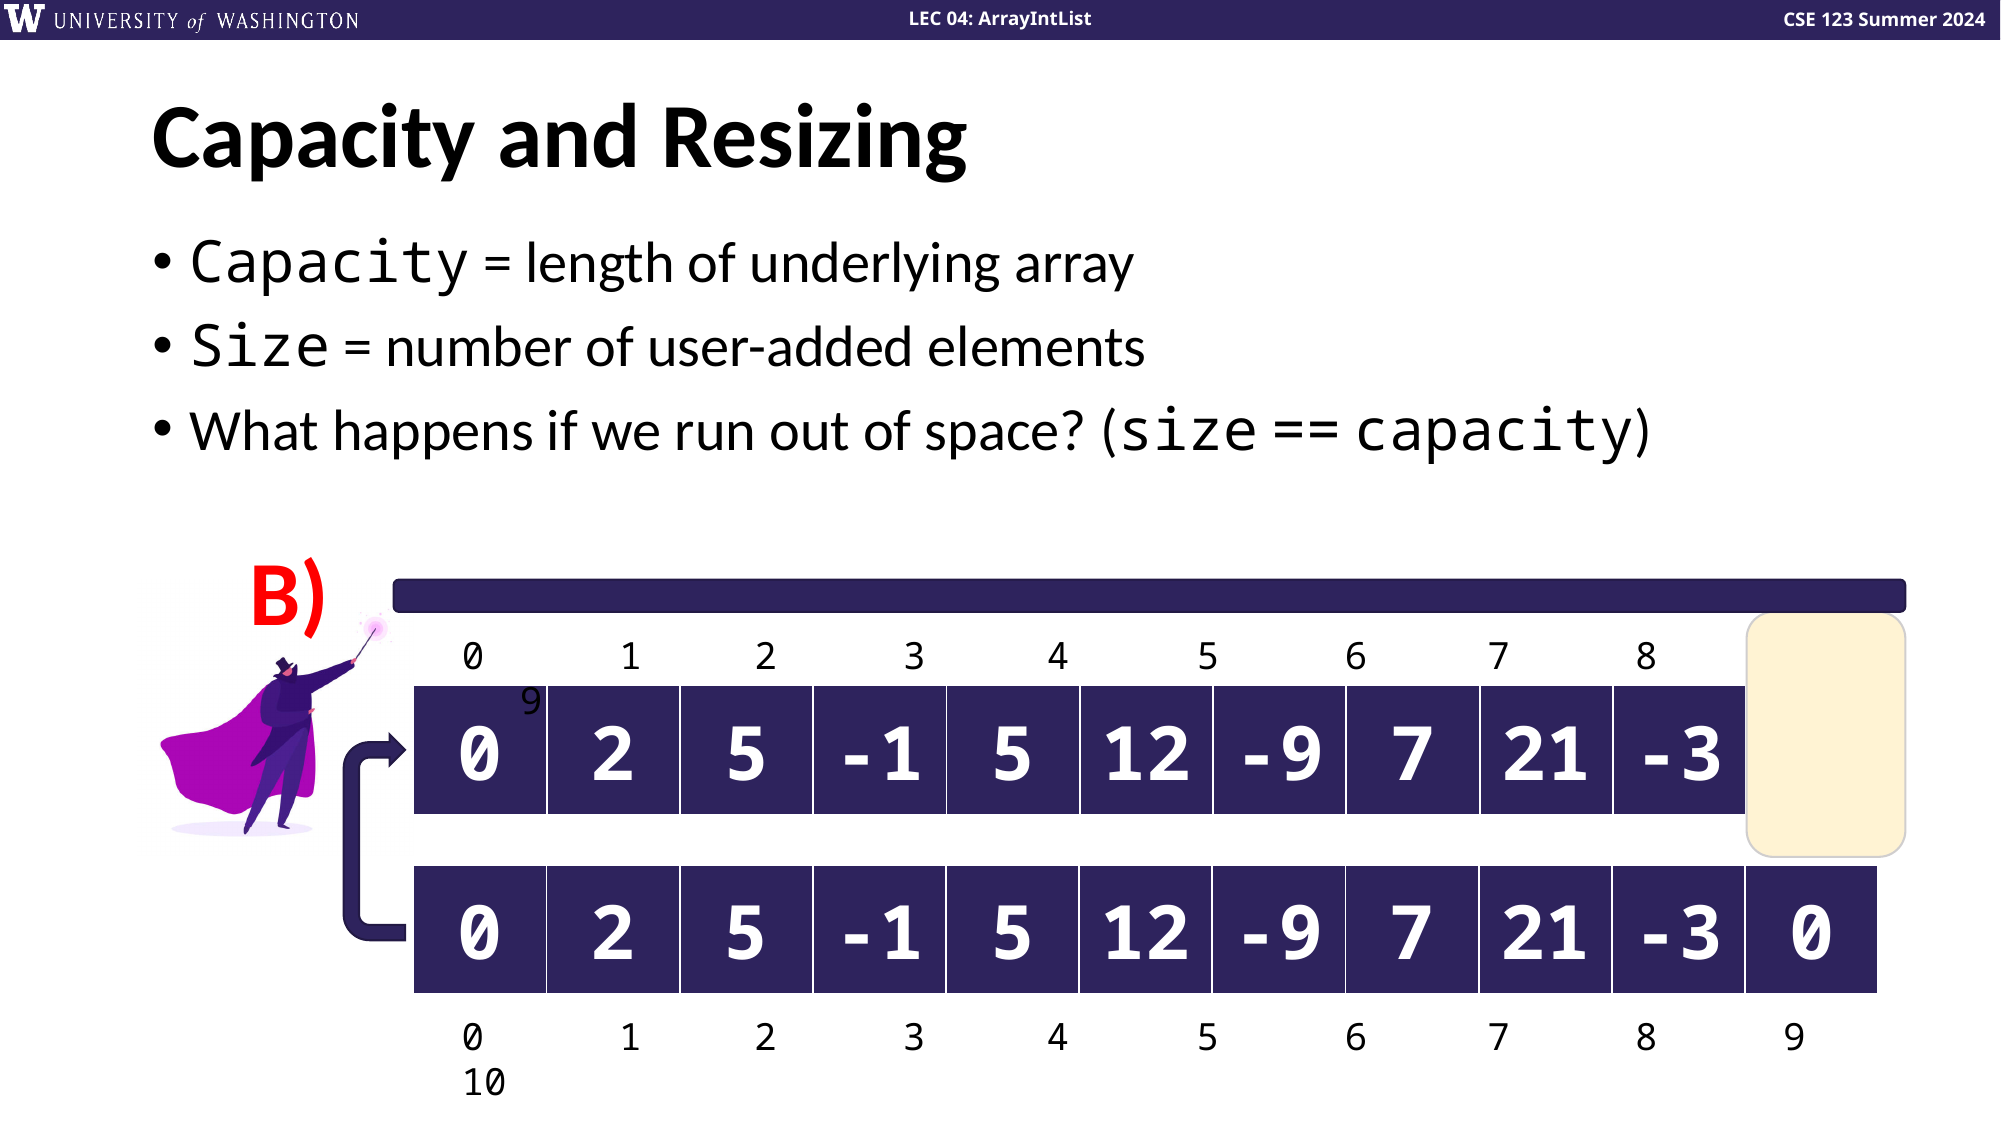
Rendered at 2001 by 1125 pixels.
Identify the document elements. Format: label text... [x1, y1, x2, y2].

picture [137, 579, 414, 856]
table_header -3 [1613, 866, 1744, 993]
table_header 12 [1081, 730, 1212, 814]
table_header 2 [547, 866, 679, 993]
text_box 0 1 2 3 4 5 6 7 8 9 10 [446, 1005, 1918, 1111]
table_header -1 [814, 866, 945, 993]
text_box B) [234, 526, 345, 579]
text_box 0 1 2 3 4 5 6 7 8 9 [447, 624, 1731, 730]
table_header 5 [681, 866, 812, 993]
table_header 2 [548, 730, 679, 814]
table_header 21 [1480, 866, 1611, 993]
list Capacity = length of underlying array Size = number of user-added elements What happens if we run out of space? (size == capacity) [137, 224, 1863, 513]
table_header -9 [1214, 730, 1345, 814]
table_header -9 [1213, 866, 1345, 993]
text_box [397, 578, 1907, 613]
title Capacity and Resizing [137, 74, 1863, 200]
table_header 5 [681, 730, 812, 814]
table_header -1 [814, 730, 946, 814]
text_box [342, 856, 407, 942]
table_header 21 [1481, 730, 1612, 814]
table_header 0 [414, 866, 546, 993]
table_header 7 [1347, 730, 1479, 814]
table_header 5 [947, 730, 1079, 814]
table_header 5 [947, 866, 1078, 993]
table_header -3 [1614, 686, 1745, 814]
table_header 0 [1746, 866, 1877, 993]
table_header 0 [414, 686, 546, 814]
picture [4, 4, 358, 33]
table_header 12 [1080, 866, 1211, 993]
text_box [1745, 613, 1907, 858]
table_header 7 [1346, 866, 1478, 993]
